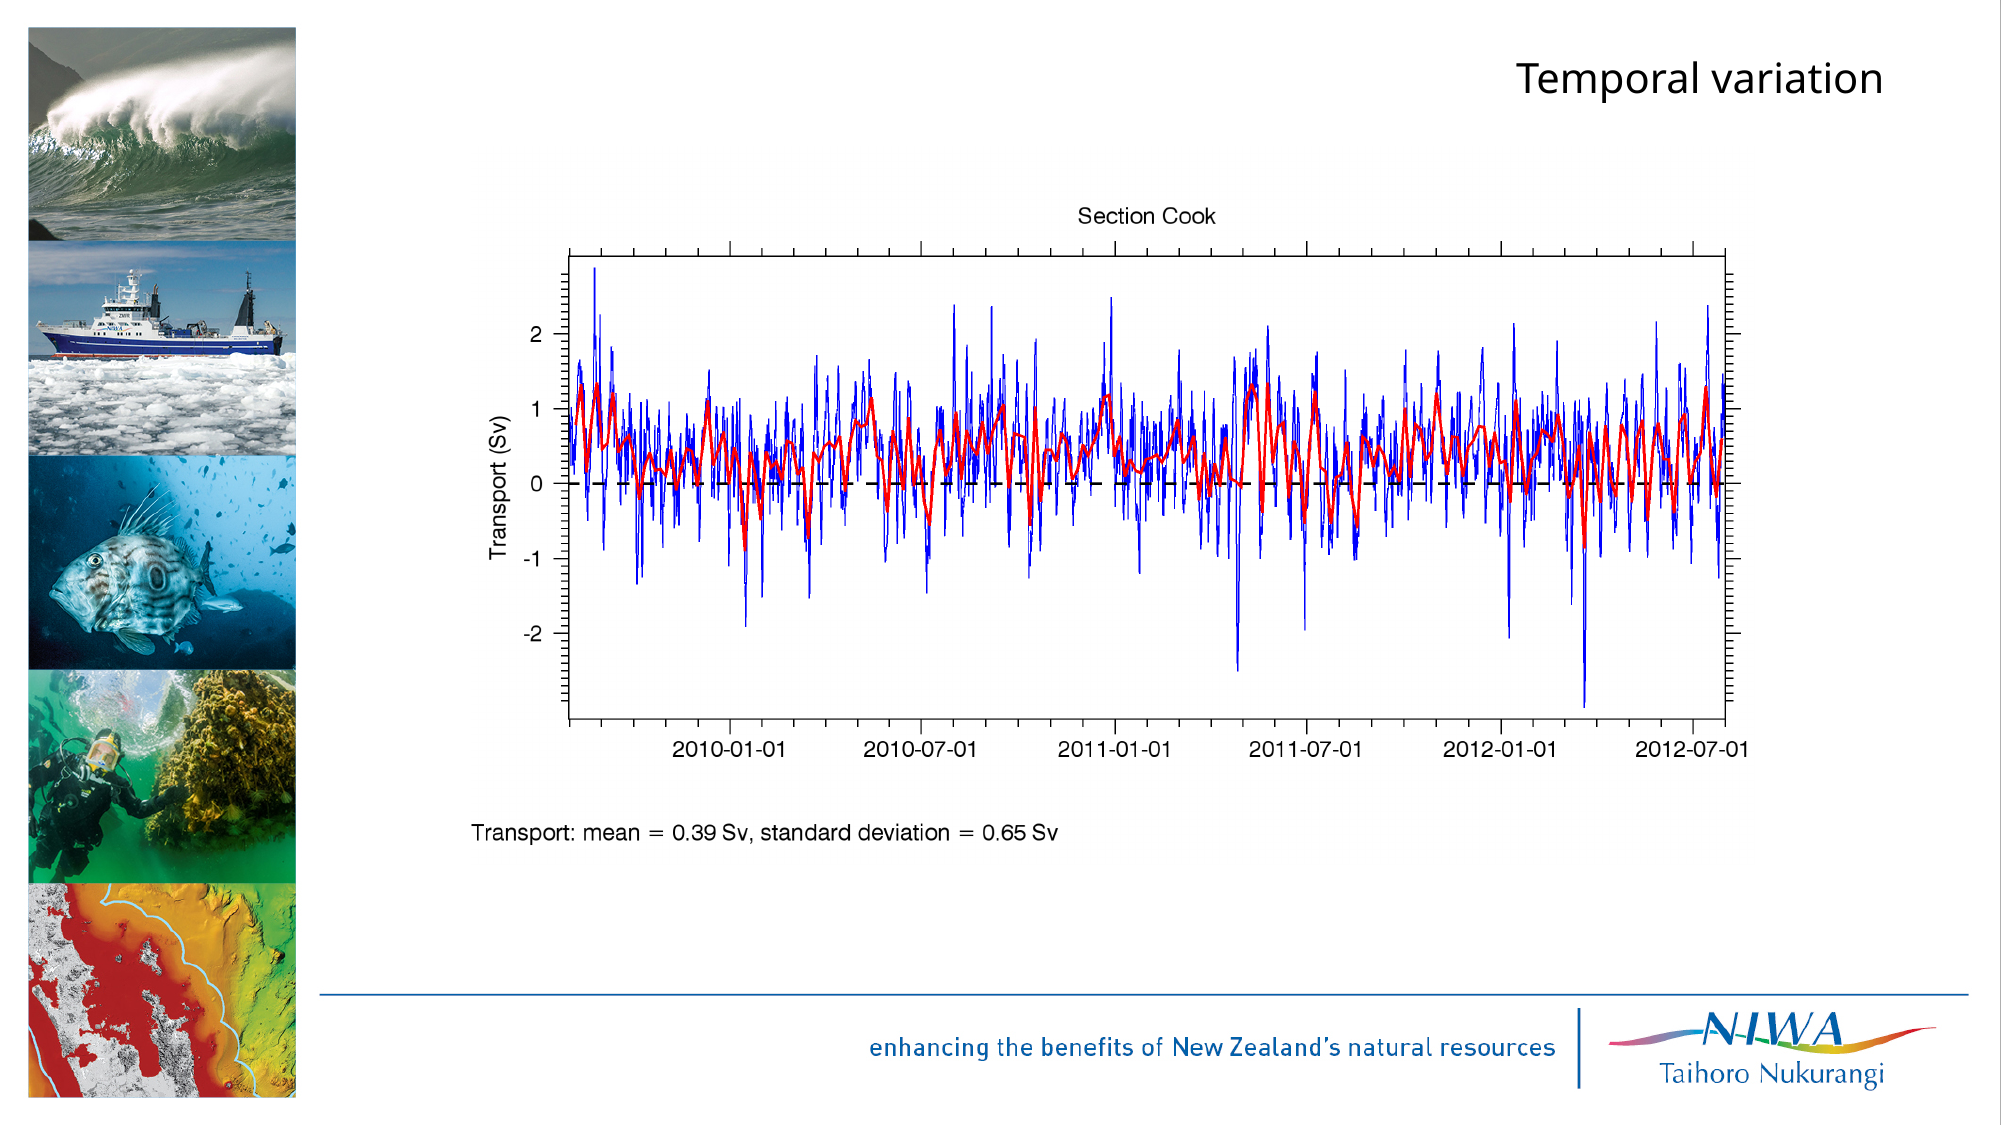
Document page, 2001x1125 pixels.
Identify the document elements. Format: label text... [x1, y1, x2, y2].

text_box Temporal variation [1501, 44, 1943, 110]
picture [0, 0, 2000, 1125]
